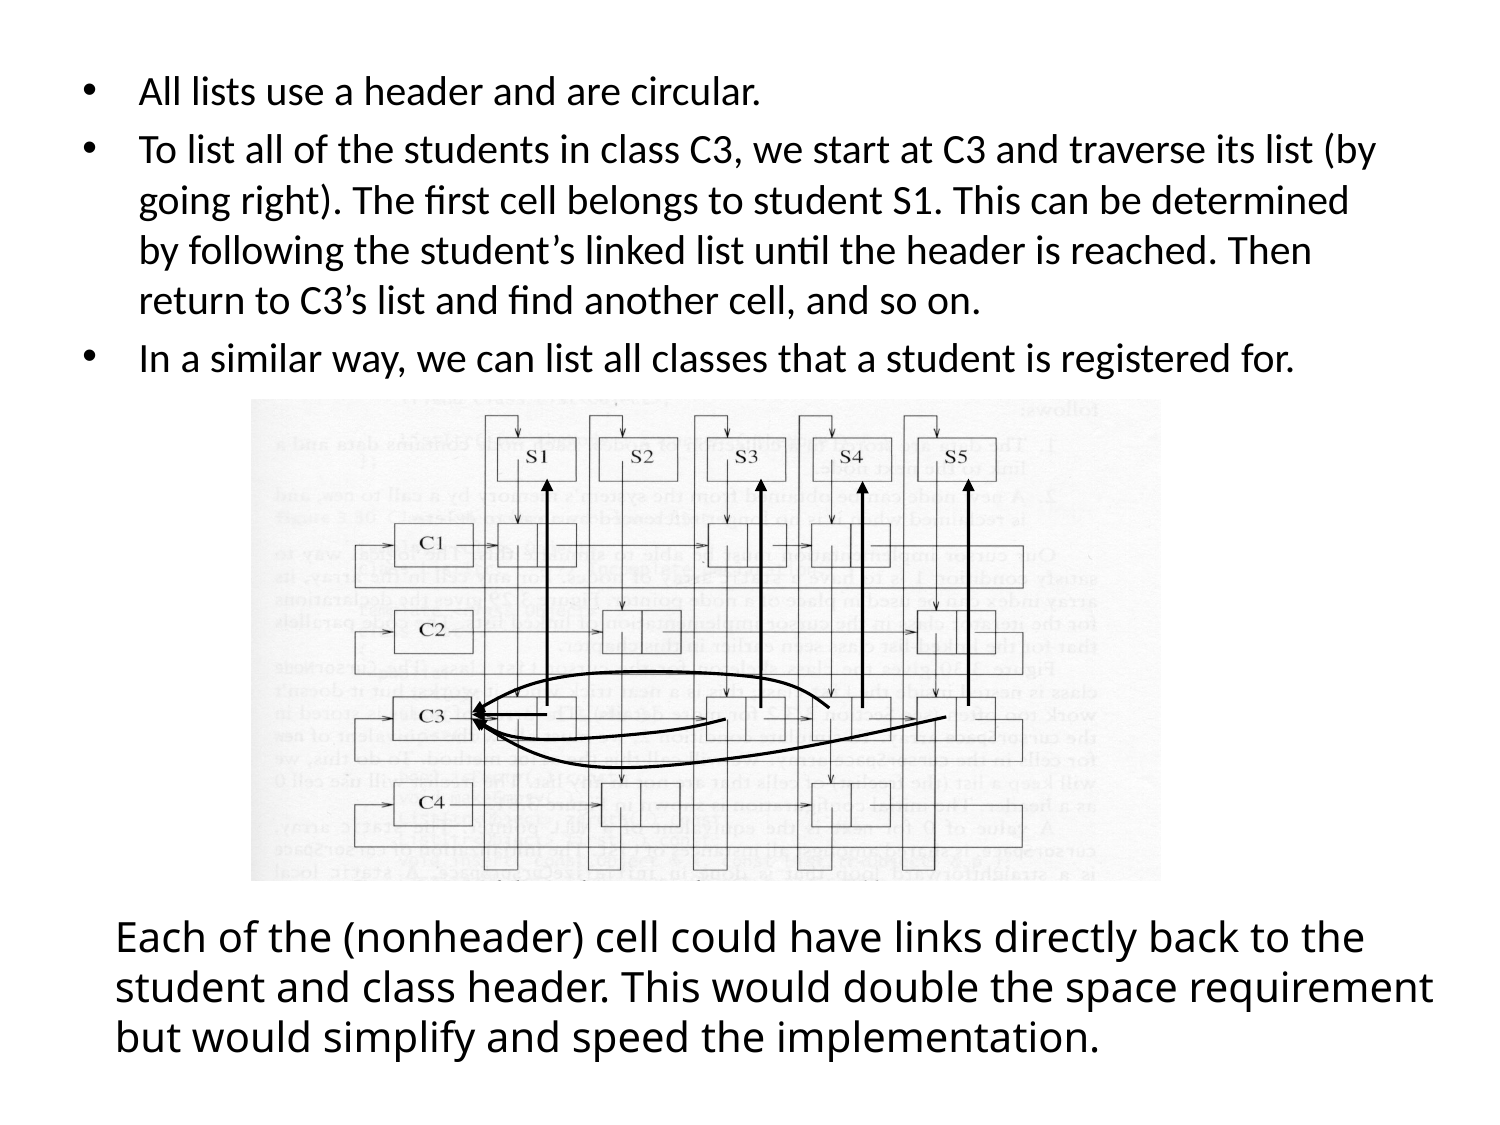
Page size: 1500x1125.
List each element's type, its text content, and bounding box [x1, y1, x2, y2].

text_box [471, 478, 969, 772]
list All lists use a header and are circular. To list all of the students in class C3, we start at C3 and traverse its list (by going right). The first cell belongs to student S1. This can be determined by following the student’s linked list until the header is reached. Then return to C3’s list and find another cell, and so on. In a similar way, we can list all classes that a student is registered for. [67, 56, 1413, 1081]
picture [250, 398, 1161, 881]
text_box Each of the (nonheader) cell could have links directly back to the student and class header. This would double the space requirement but would simplify and speed the implementation. [100, 903, 1450, 1069]
